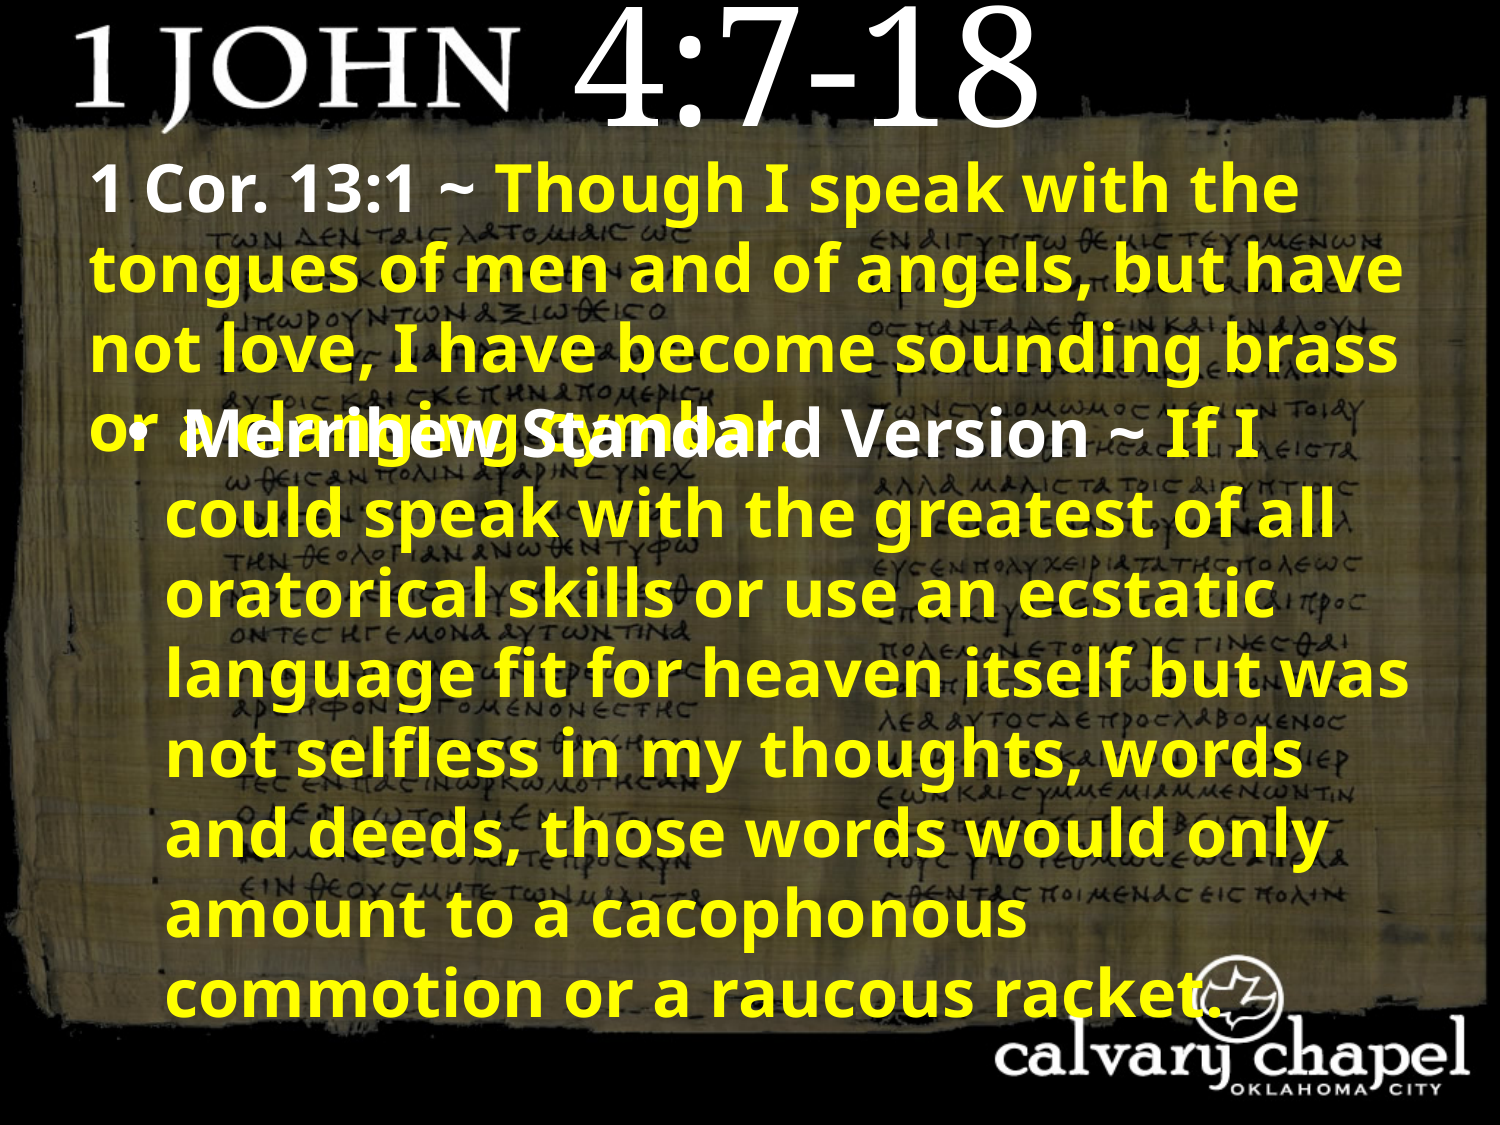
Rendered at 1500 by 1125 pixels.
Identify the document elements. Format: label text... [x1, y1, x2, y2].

picture [0, 0, 1500, 1125]
text_box 4:7-18 [558, 0, 1202, 167]
text_box 1 Cor. 13:1 ~ Though I speak with the tongues of men and of angels, but have not love, I have become sounding brass or a clanging cymbal. [73, 138, 1424, 473]
text_box Merrihew Standard Version ~ If I could speak with the greatest of all oratorical skills or use an ecstatic language fit for heaven itself but was not selfless in my thoughts, words and deeds, those words would only amount to a cacophonous commotion or a raucous racket. [111, 383, 1429, 1038]
